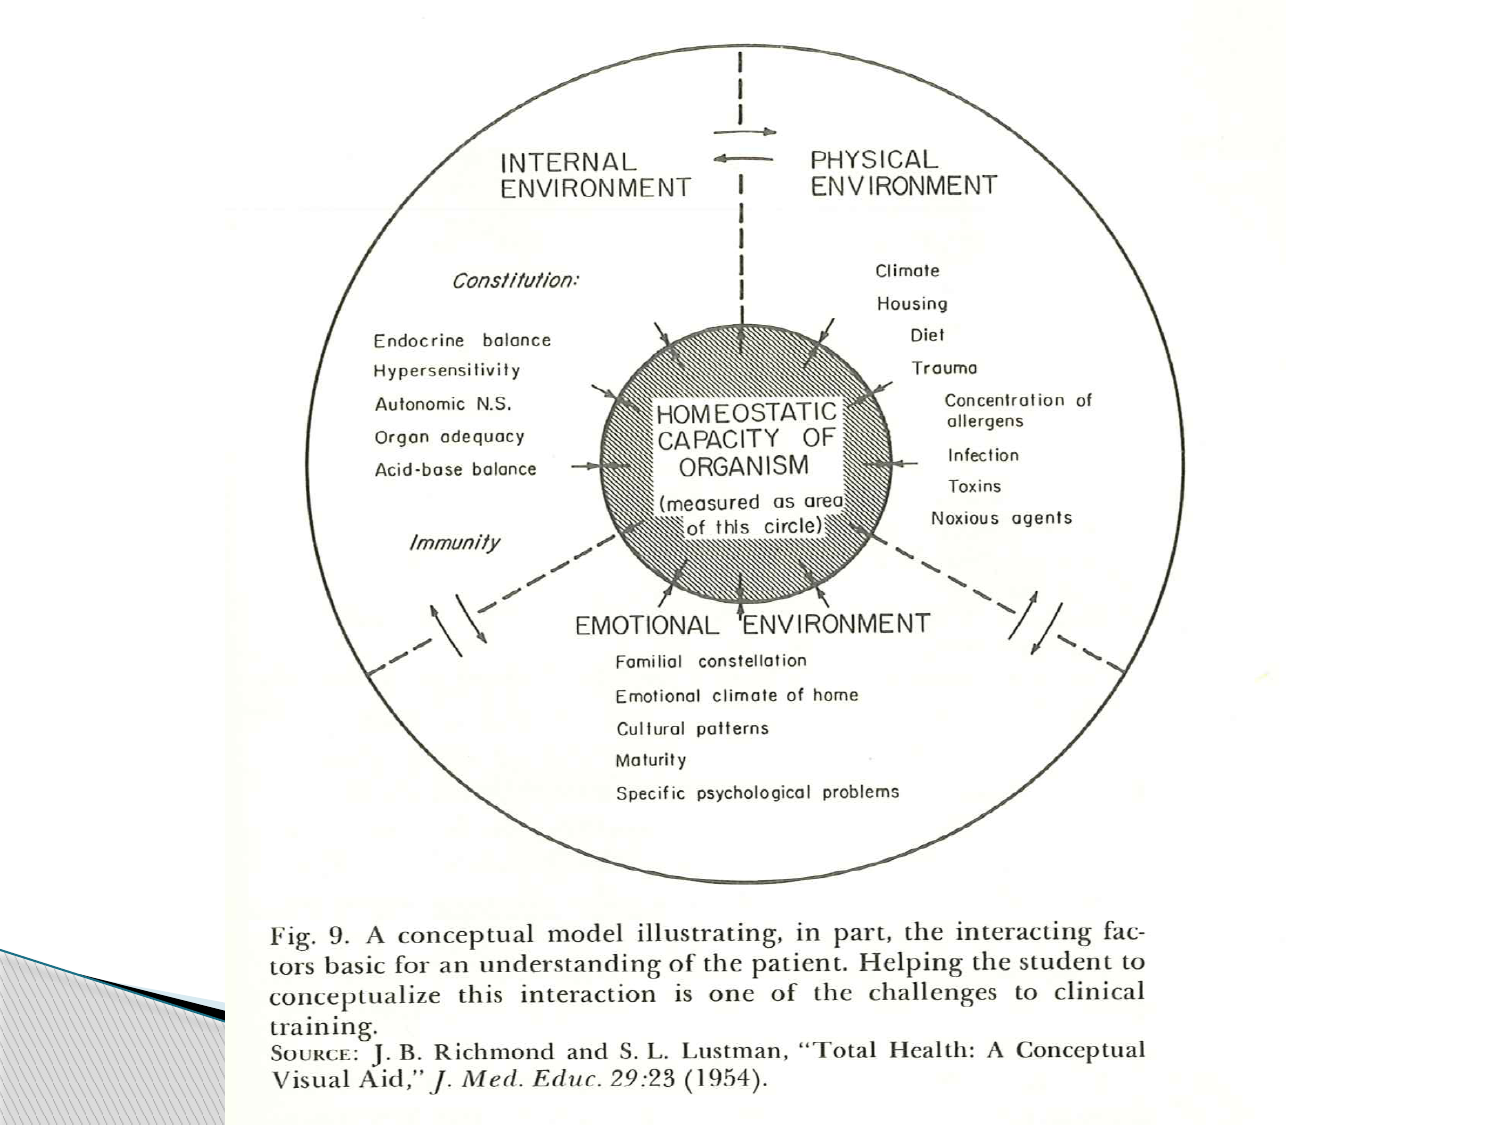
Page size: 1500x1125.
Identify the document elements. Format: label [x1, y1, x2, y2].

picture [224, 0, 1286, 1125]
